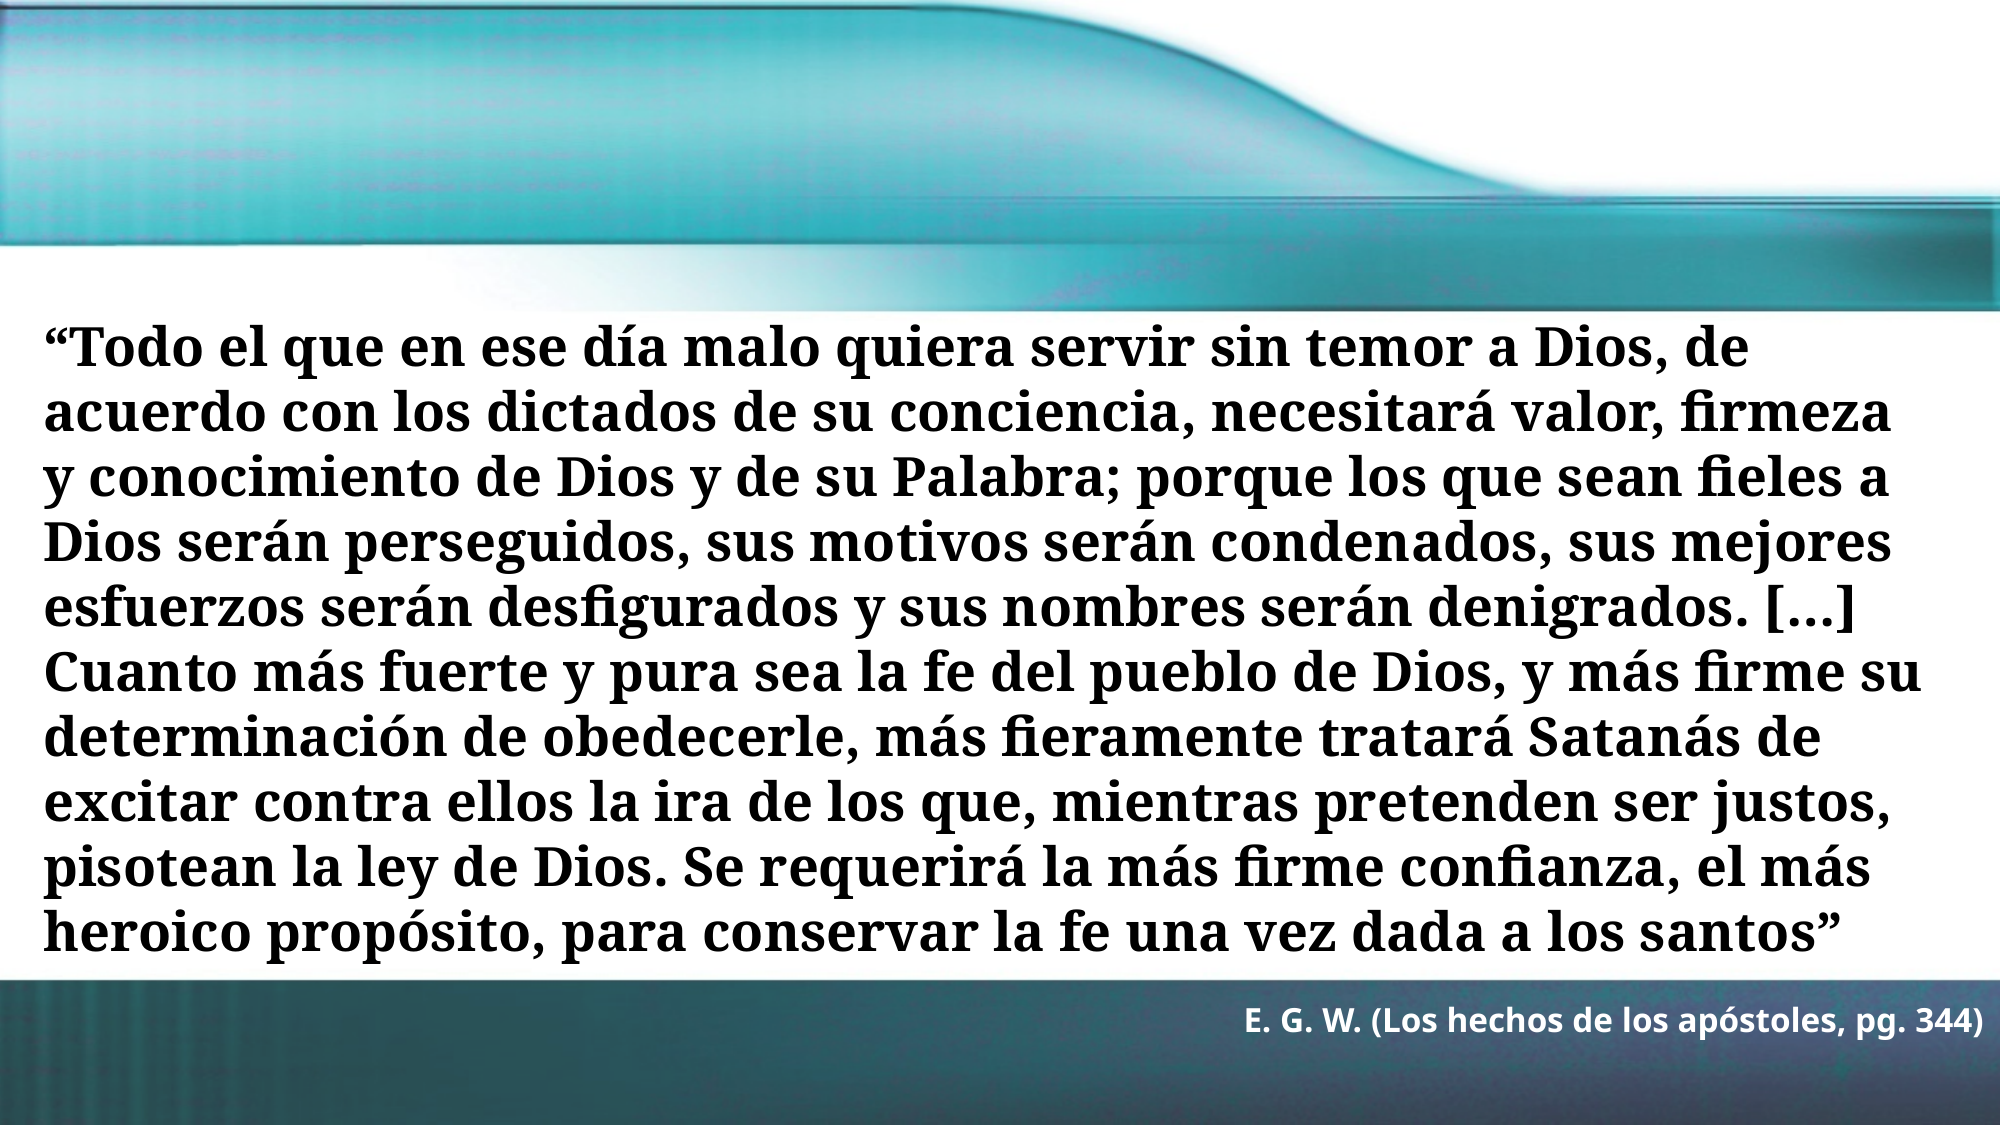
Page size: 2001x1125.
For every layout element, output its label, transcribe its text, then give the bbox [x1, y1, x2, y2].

text_box “Todo el que en ese día malo quiera servir sin temor a Dios, de acuerdo con los dictados de su conciencia, necesitará valor, firmeza y conocimiento de Dios y de su Palabra; porque los que sean fieles a Dios serán perseguidos, sus motivos serán condenados, sus mejores esfuerzos serán desfigurados y sus nombres serán denigrados. […] Cuanto más fuerte y pura sea la fe del pueblo de Dios, y más firme su determinación de obedecerle, más fieramente tratará Satanás de excitar contra ellos la ira de los que, mientras pretenden ser justos, pisotean la ley de Dios. Se requerirá la más firme confianza, el más heroico propósito, para conservar la fe una vez dada a los santos” [28, 305, 1952, 970]
text_box En el tiempo de dificultades y persecución, los creyentes fieles se mantuvieron firmes en defensa de la verdad, refugiados en el amor y el cuidado de Dios (Sal. 46:1-3). [0, 0, 2000, 1125]
text_box E. G. W. (Los hechos de los apóstoles, pg. 344) [1228, 992, 2000, 1047]
